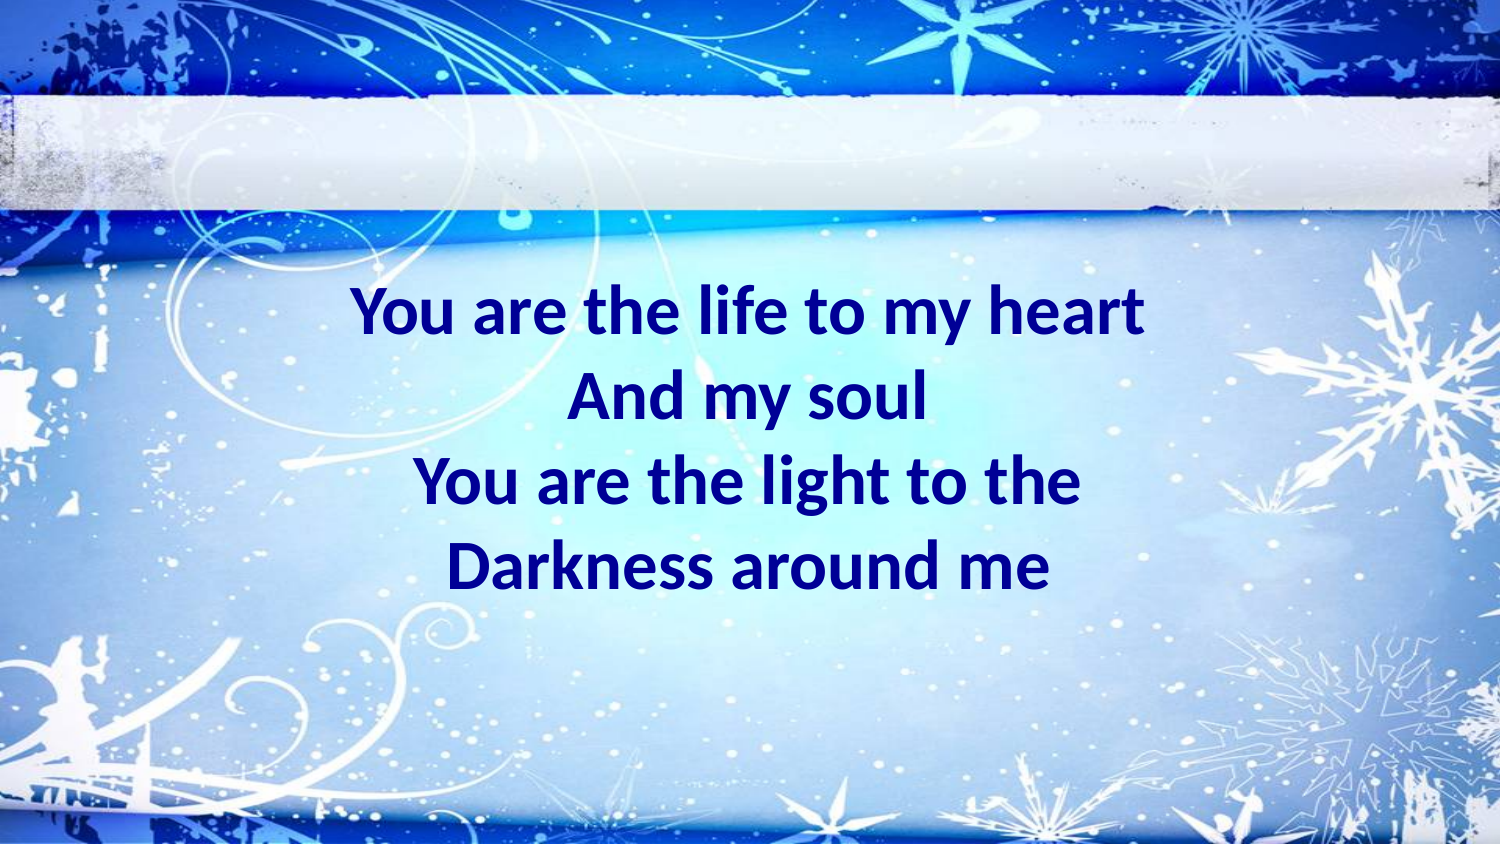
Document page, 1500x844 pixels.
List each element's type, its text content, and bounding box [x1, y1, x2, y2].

picture [0, 0, 1500, 844]
text_box You are the life to my heart And my soul You are the light to the Darkness around me [52, 256, 1446, 647]
